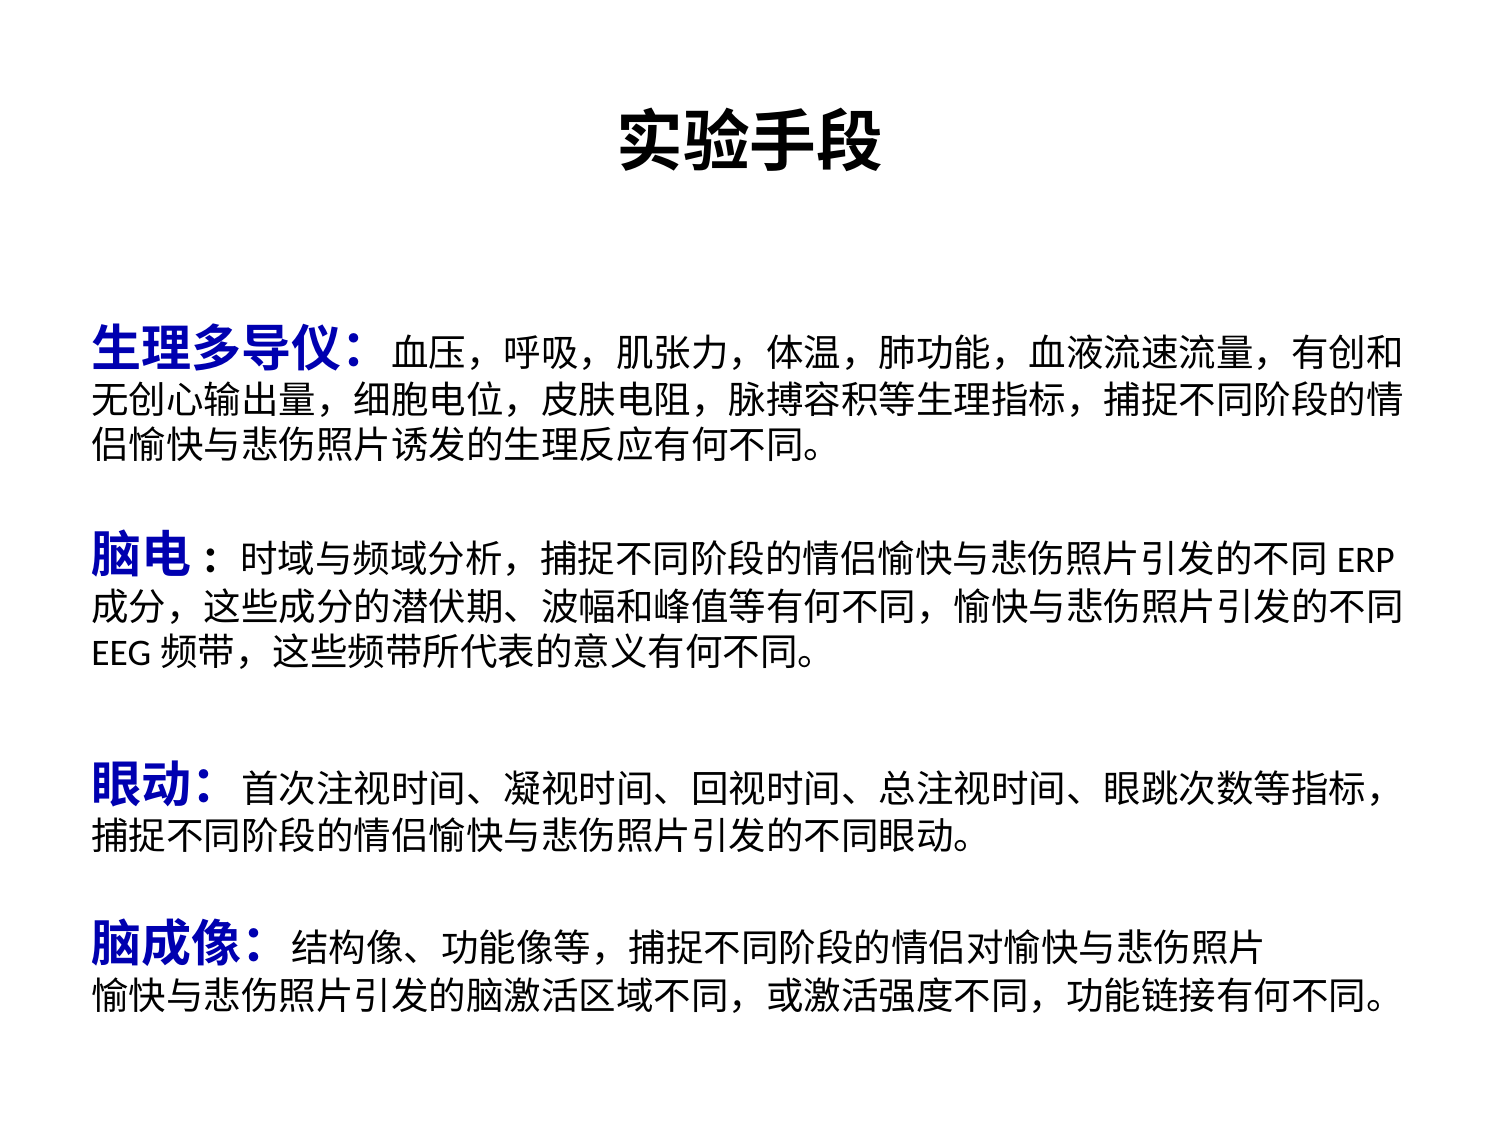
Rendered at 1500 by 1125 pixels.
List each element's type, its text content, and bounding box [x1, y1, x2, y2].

text_box 脑成像：结构像、功能像等，捕捉不同阶段的情侣对愉快与悲伤照片 愉快与悲伤照片引发的脑激活区域不同，或激活强度不同，功能链接有何不同。 [75, 903, 1425, 1025]
text_box 眼动：首次注视时间、凝视时间、回视时间、总注视时间、眼跳次数等指标，捕捉不同阶段的情侣愉快与悲伤照片引发的不同眼动。 [75, 738, 1425, 872]
text_box 生理多导仪：血压，呼吸，肌张力，体温，肺功能，血液流速流量，有创和无创心输出量，细胞电位，皮肤电阻，脉搏容积等生理指标，捕捉不同阶段的情侣愉快与悲伤照片诱发的生理反应有何不同。 [75, 289, 1425, 494]
text_box 脑电: 时域与频域分析，捕捉不同阶段的情侣愉快与悲伤照片引发的不同ERP成分，这些成分的潜伏期、波幅和峰值等有何不同，愉快与悲伤照片引发的不同EEG频带，这些频带所代表的意义有何不同。 [75, 501, 1425, 694]
title 实验手段 [75, 45, 1425, 233]
